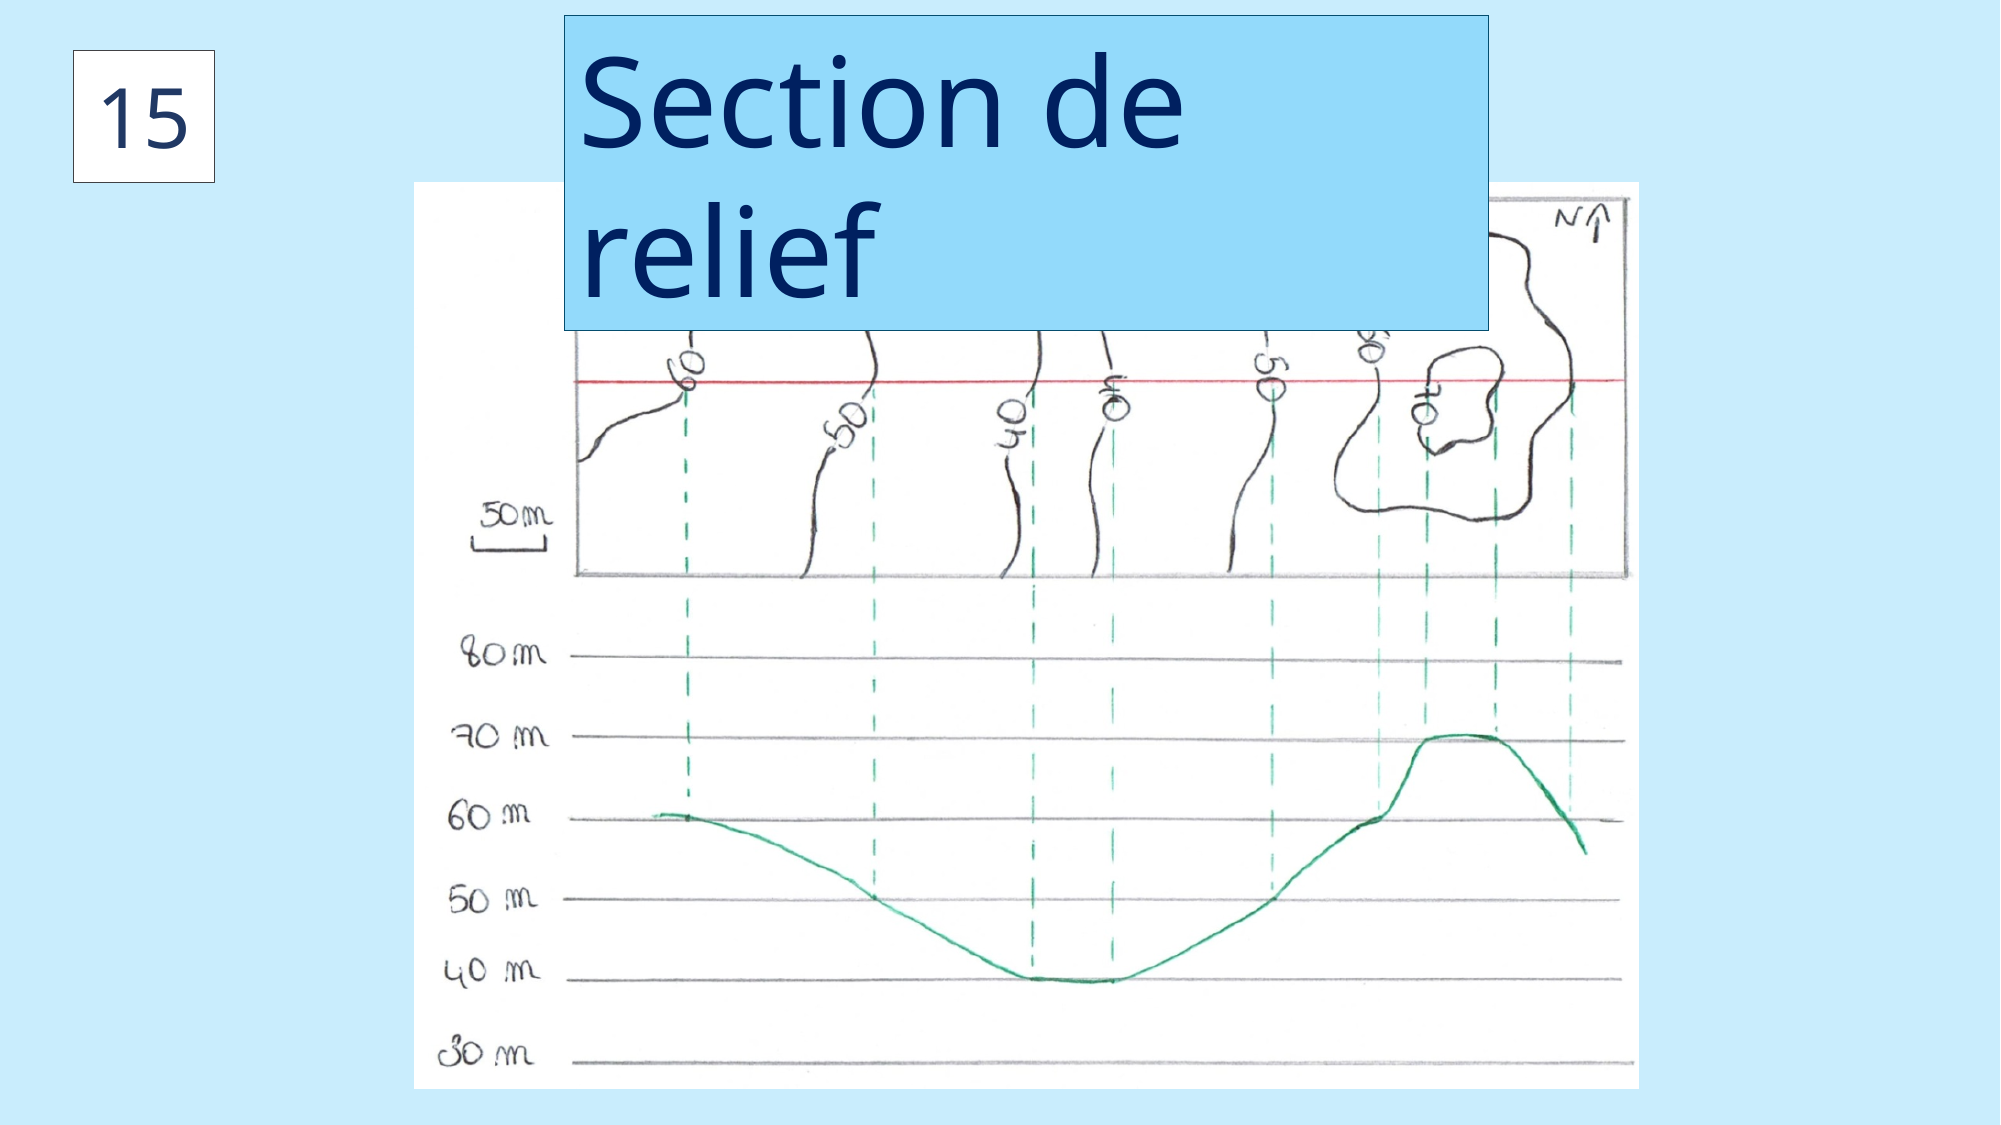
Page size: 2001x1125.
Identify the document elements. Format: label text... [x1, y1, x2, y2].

picture [573, 22, 1480, 329]
text_box 15 [73, 50, 215, 183]
picture [414, 182, 1639, 1125]
text_box Section de relief [564, 15, 1489, 331]
